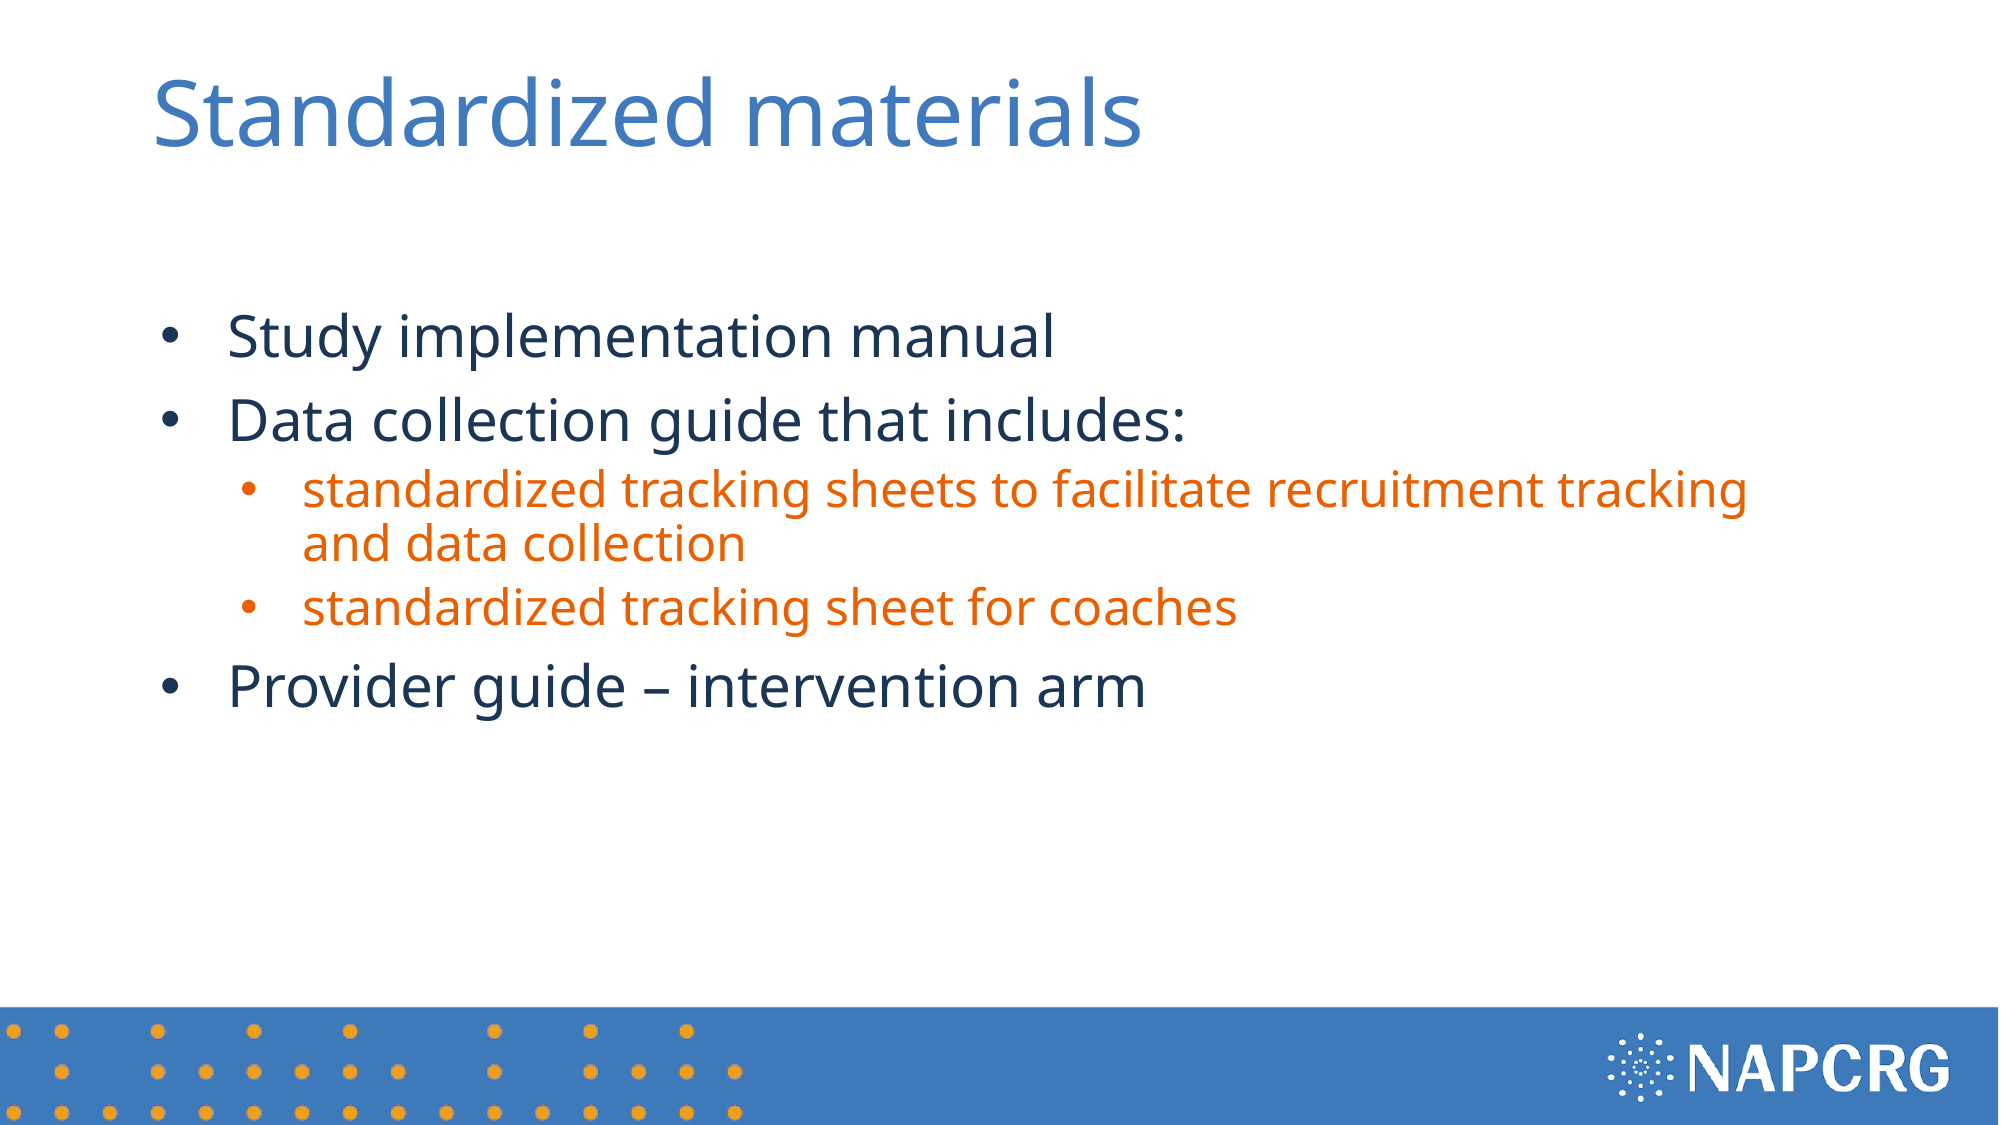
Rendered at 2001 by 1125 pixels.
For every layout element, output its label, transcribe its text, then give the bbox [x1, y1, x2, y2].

title Standardized materials [137, 59, 1863, 278]
list Study implementation manual Data collection guide that includes: standardized tracking sheets to facilitate recruitment tracking and data collection standardized tracking sheet for coaches Provider guide – intervention arm [137, 299, 1863, 1014]
picture [0, 1, 1999, 1125]
